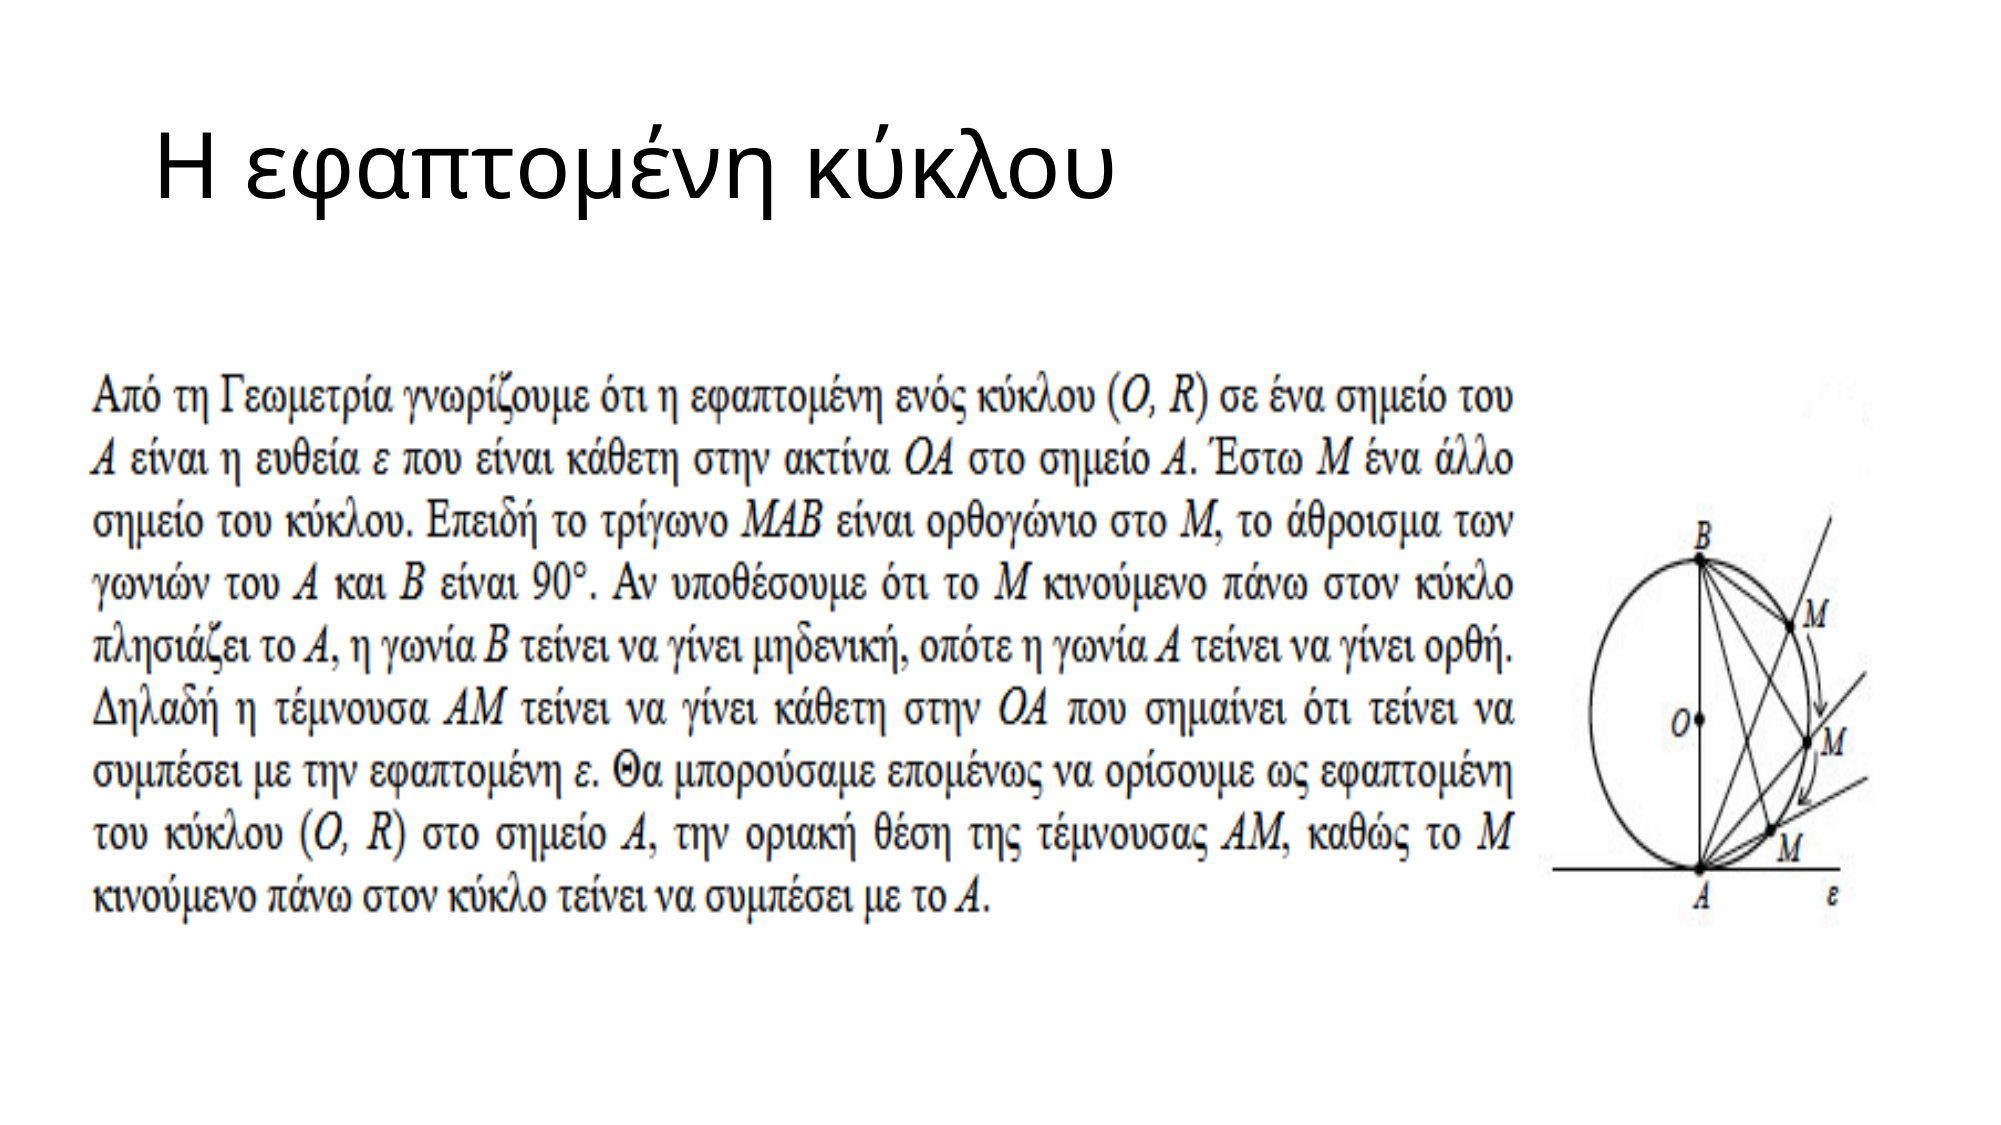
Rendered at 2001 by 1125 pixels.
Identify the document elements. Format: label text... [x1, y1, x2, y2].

title Η εφαπτομένη κύκλου [137, 59, 1863, 278]
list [70, 319, 1925, 947]
